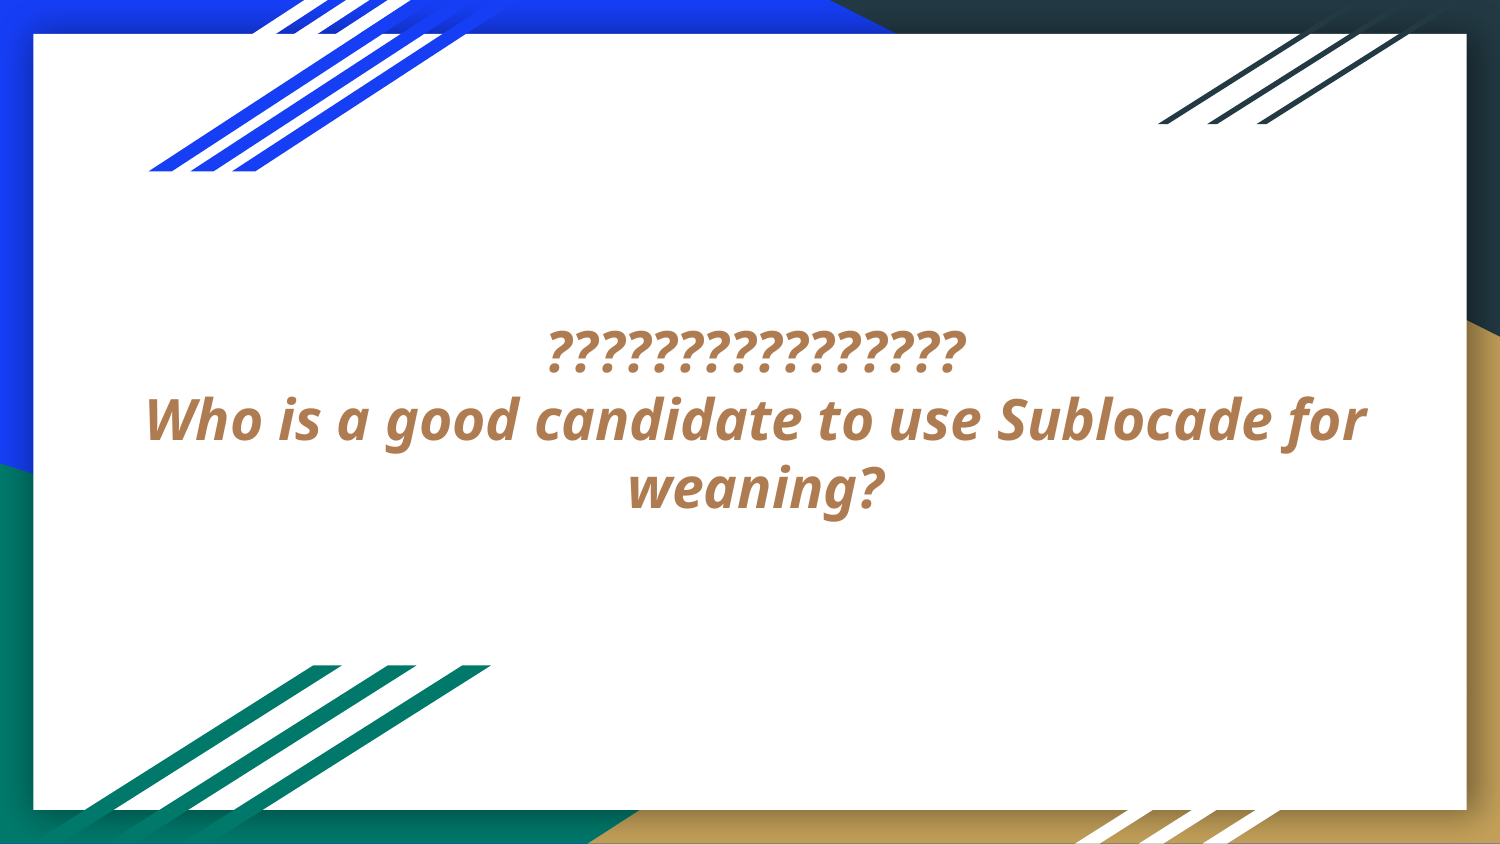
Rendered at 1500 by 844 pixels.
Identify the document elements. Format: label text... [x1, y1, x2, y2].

title ???????????????? Who is a good candidate to use Sublocade for weaning? [103, 298, 1408, 537]
